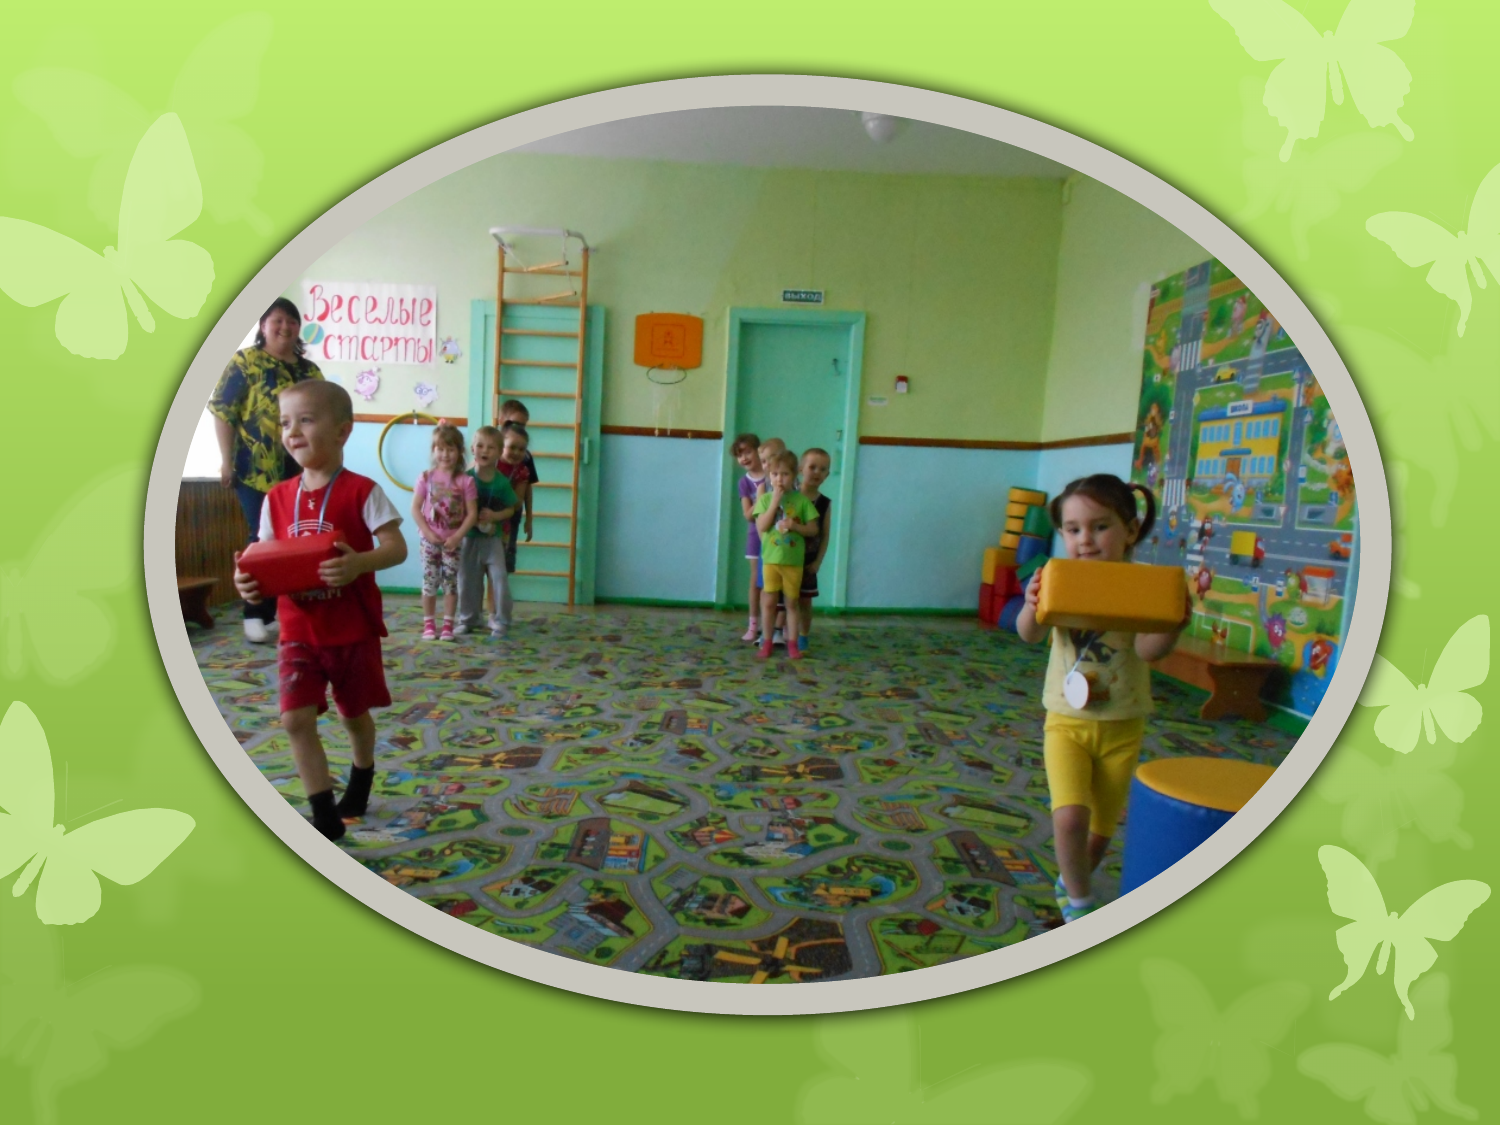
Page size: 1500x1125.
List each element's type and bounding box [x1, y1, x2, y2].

list [158, 89, 1377, 1000]
